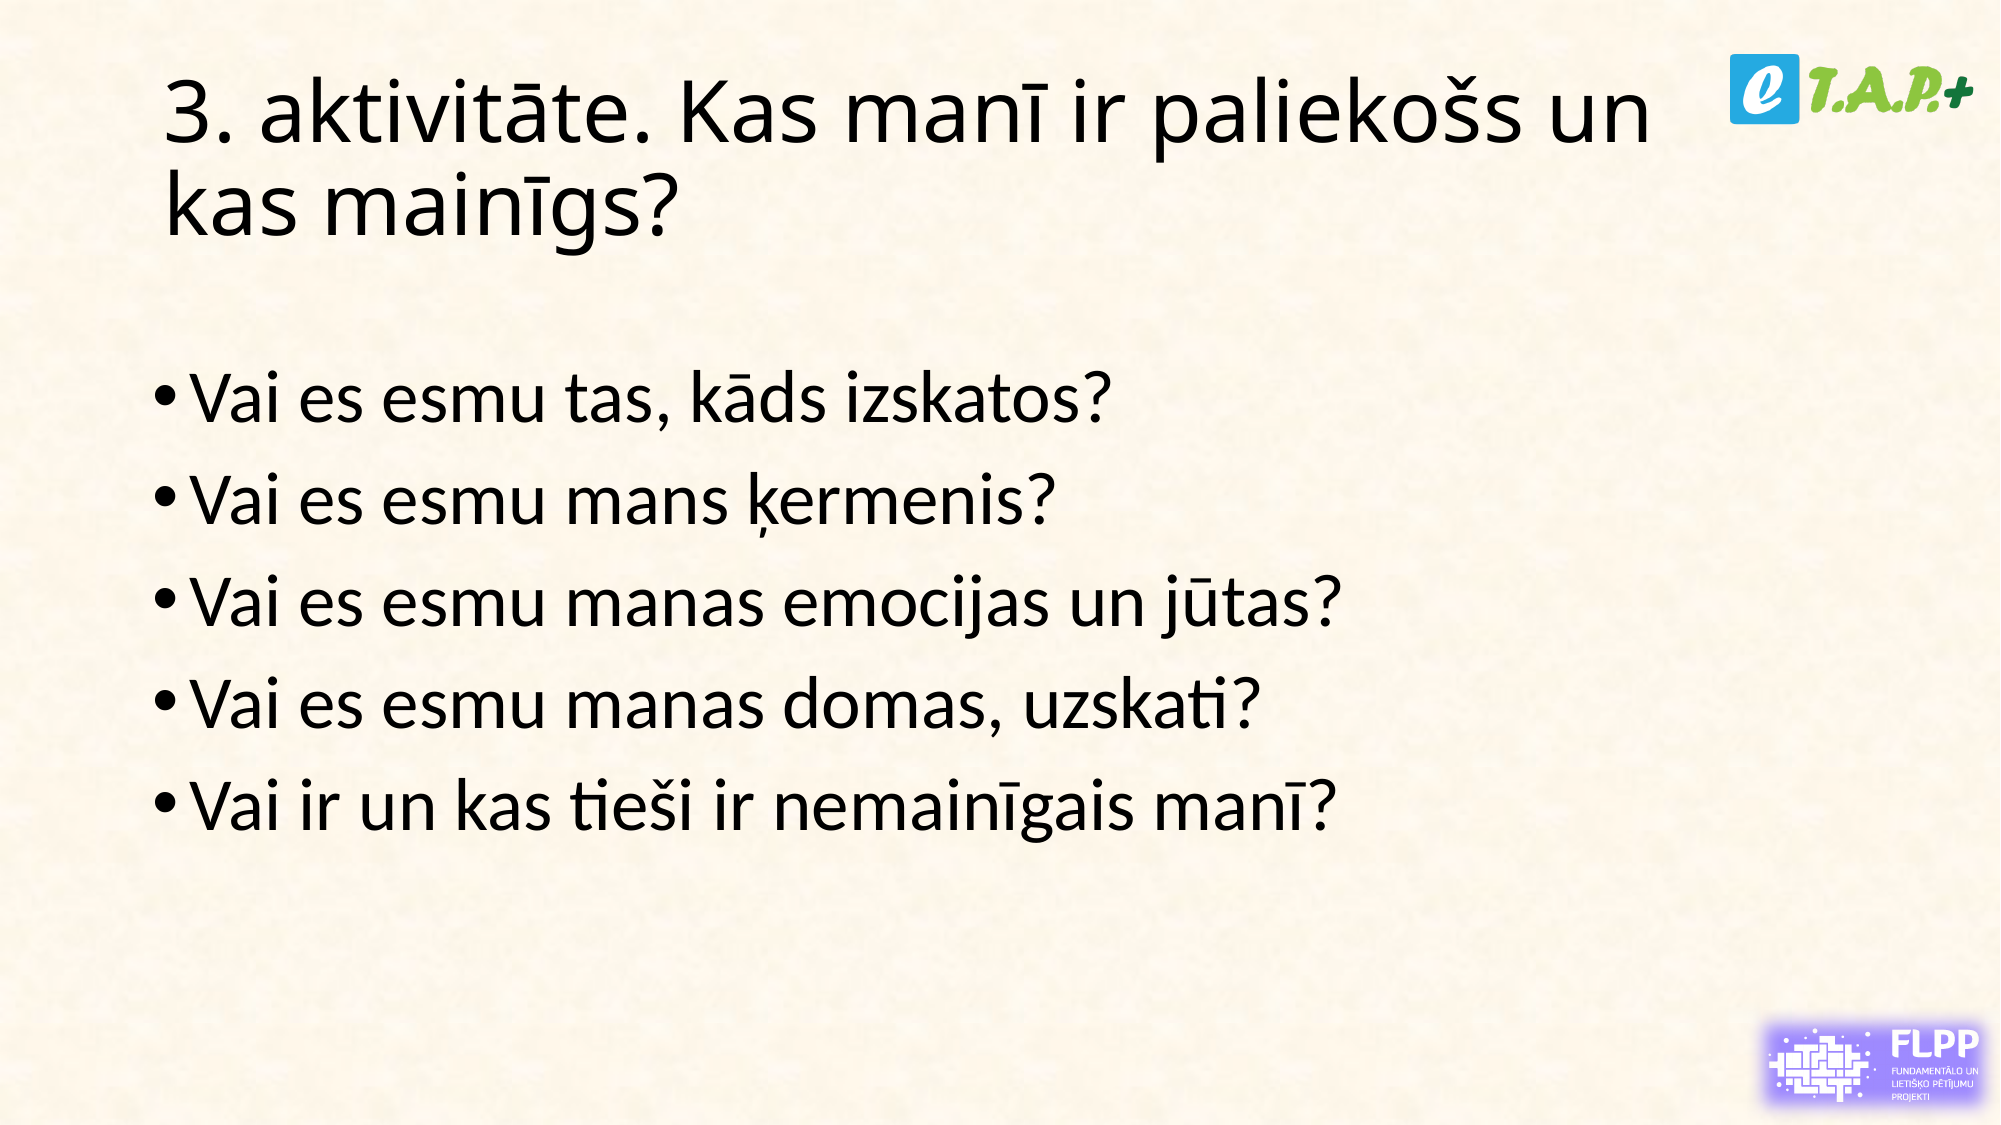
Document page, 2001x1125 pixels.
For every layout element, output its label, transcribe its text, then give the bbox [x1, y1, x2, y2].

picture [1695, 25, 2001, 151]
list Vai es esmu tas, kāds izskatos? Vai es esmu mans ķermenis? Vai es esmu manas emocijas un jūtas? Vai es esmu manas domas, uzskati? Vai ir un kas tieši ir nemainīgais manī? [137, 350, 1980, 1103]
picture [1773, 1033, 1975, 1097]
title 3. aktivitāte. Kas manī ir paliekošs un kas mainīgs? [149, 59, 1728, 263]
